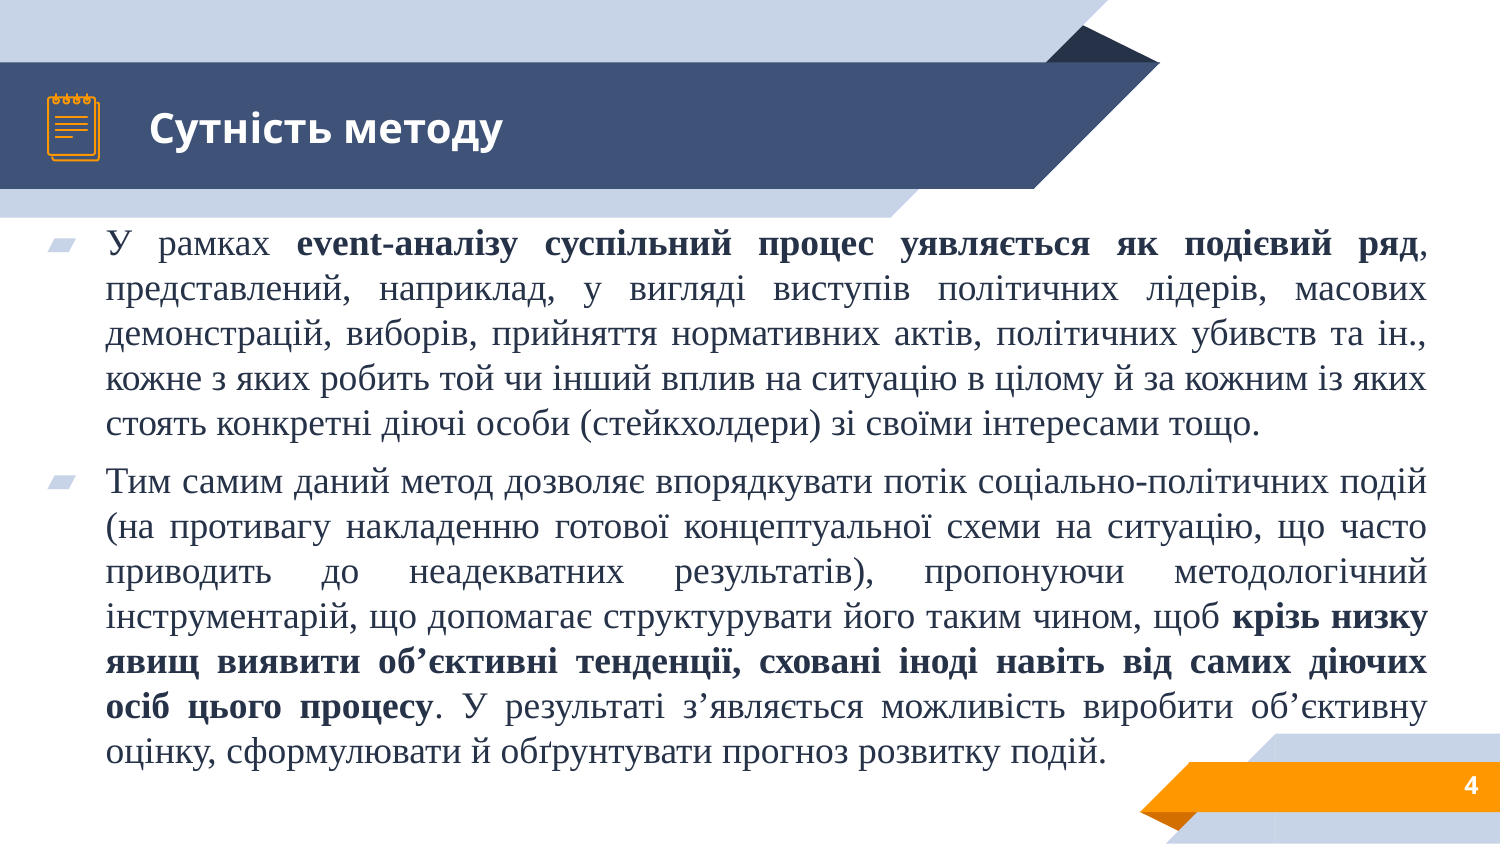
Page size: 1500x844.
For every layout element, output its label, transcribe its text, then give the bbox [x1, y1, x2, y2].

title Сутність методу [133, 64, 997, 190]
list У рамках event-аналізу суспільний процес уявляється як подієвий ряд, представлений, наприклад, у вигляді виступів політичних лідерів, масових демонстрацій, виборів, прийняття нормативних актів, політичних убивств та ін., кожне з яких робить той чи інший вплив на ситуацію в цілому й за кожним із яких стоять конкретні діючі особи (стейкхолдери) зі своїми інтересами тощо. Тим самим даний метод дозволяє впорядкувати потік соціально-політичних подій (на противагу накладенню готової концептуальної схеми на ситуацію, що часто приводить до неадекватних результатів), пропонуючи методологічний інструментарій, що допомагає структурувати його таким чином, щоб крізь низку явищ виявити об’єктивні тенденції, сховані іноді навіть від самих діючих осіб цього процесу. У результаті з’являється можливість виробити об’єктивну оцінку, сформулювати й обґрунтувати прогноз розвитку подій. [15, 203, 1444, 800]
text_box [47, 93, 100, 161]
slide_number 4 [1249, 760, 1494, 813]
